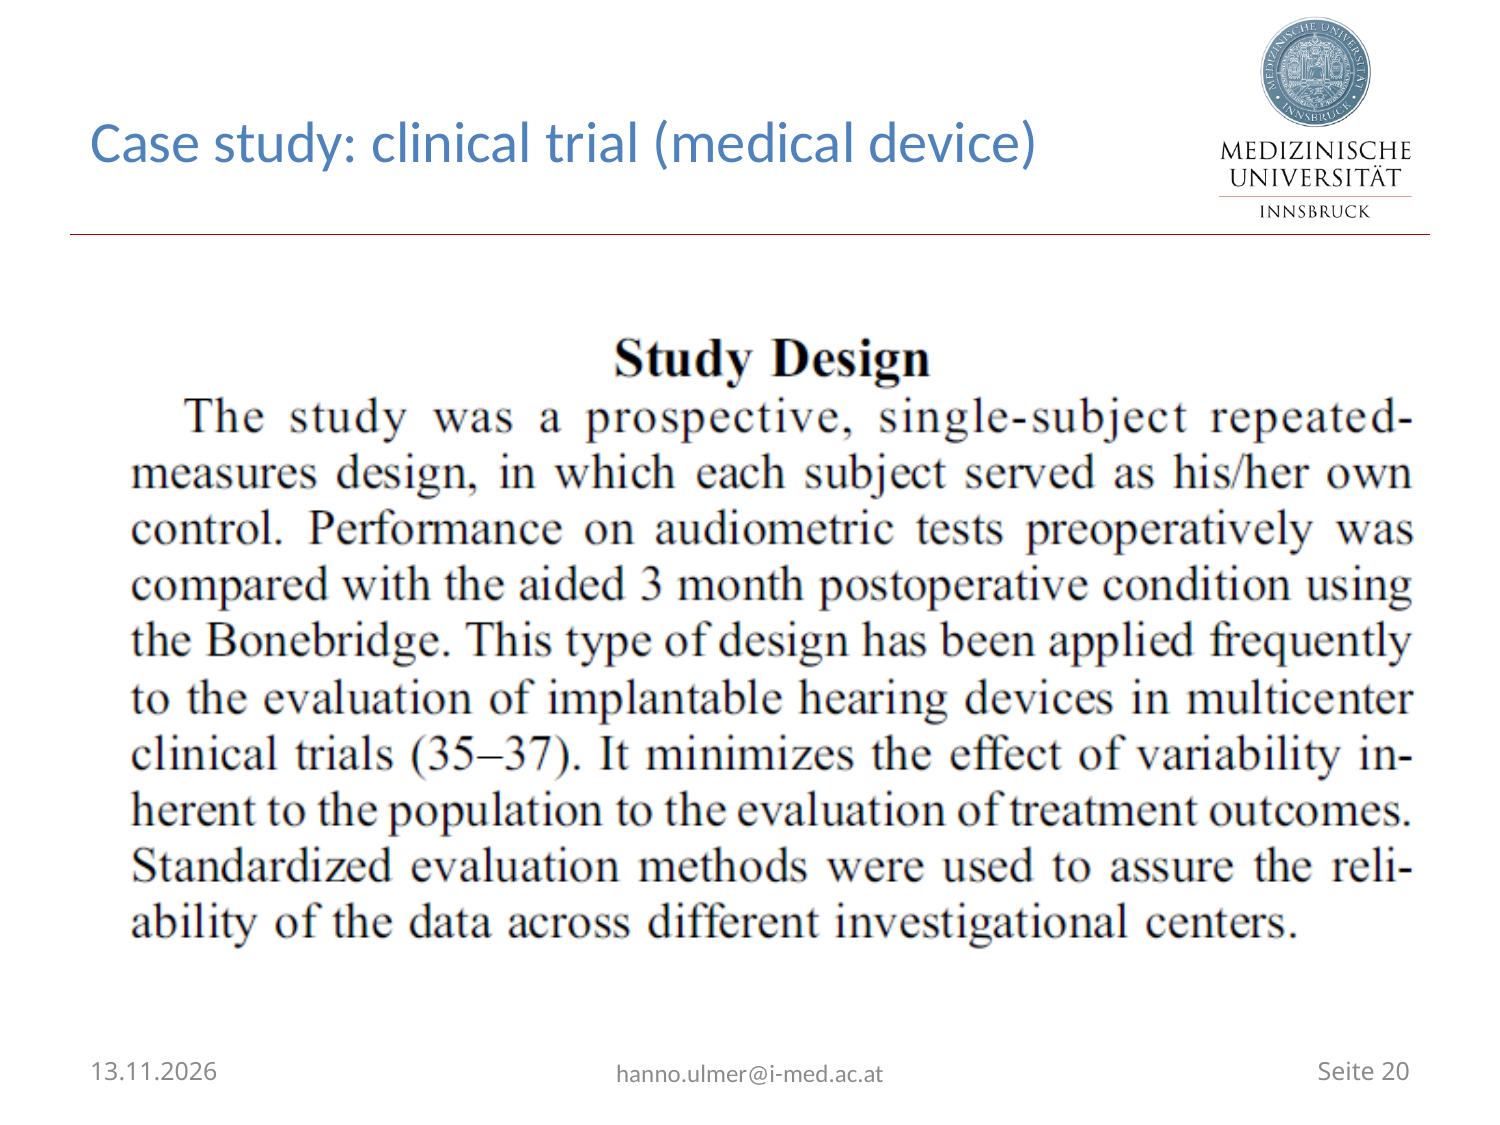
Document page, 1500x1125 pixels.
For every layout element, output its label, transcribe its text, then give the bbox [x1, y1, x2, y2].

title Case study: clinical trial (medical device) [74, 44, 1164, 233]
picture [58, 302, 1466, 992]
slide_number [75, 1042, 425, 1103]
slide_number Seite 20 [1074, 1042, 1425, 1103]
picture [1205, 7, 1425, 227]
footer hanno.ulmer@i-med.ac.at [512, 1042, 988, 1103]
